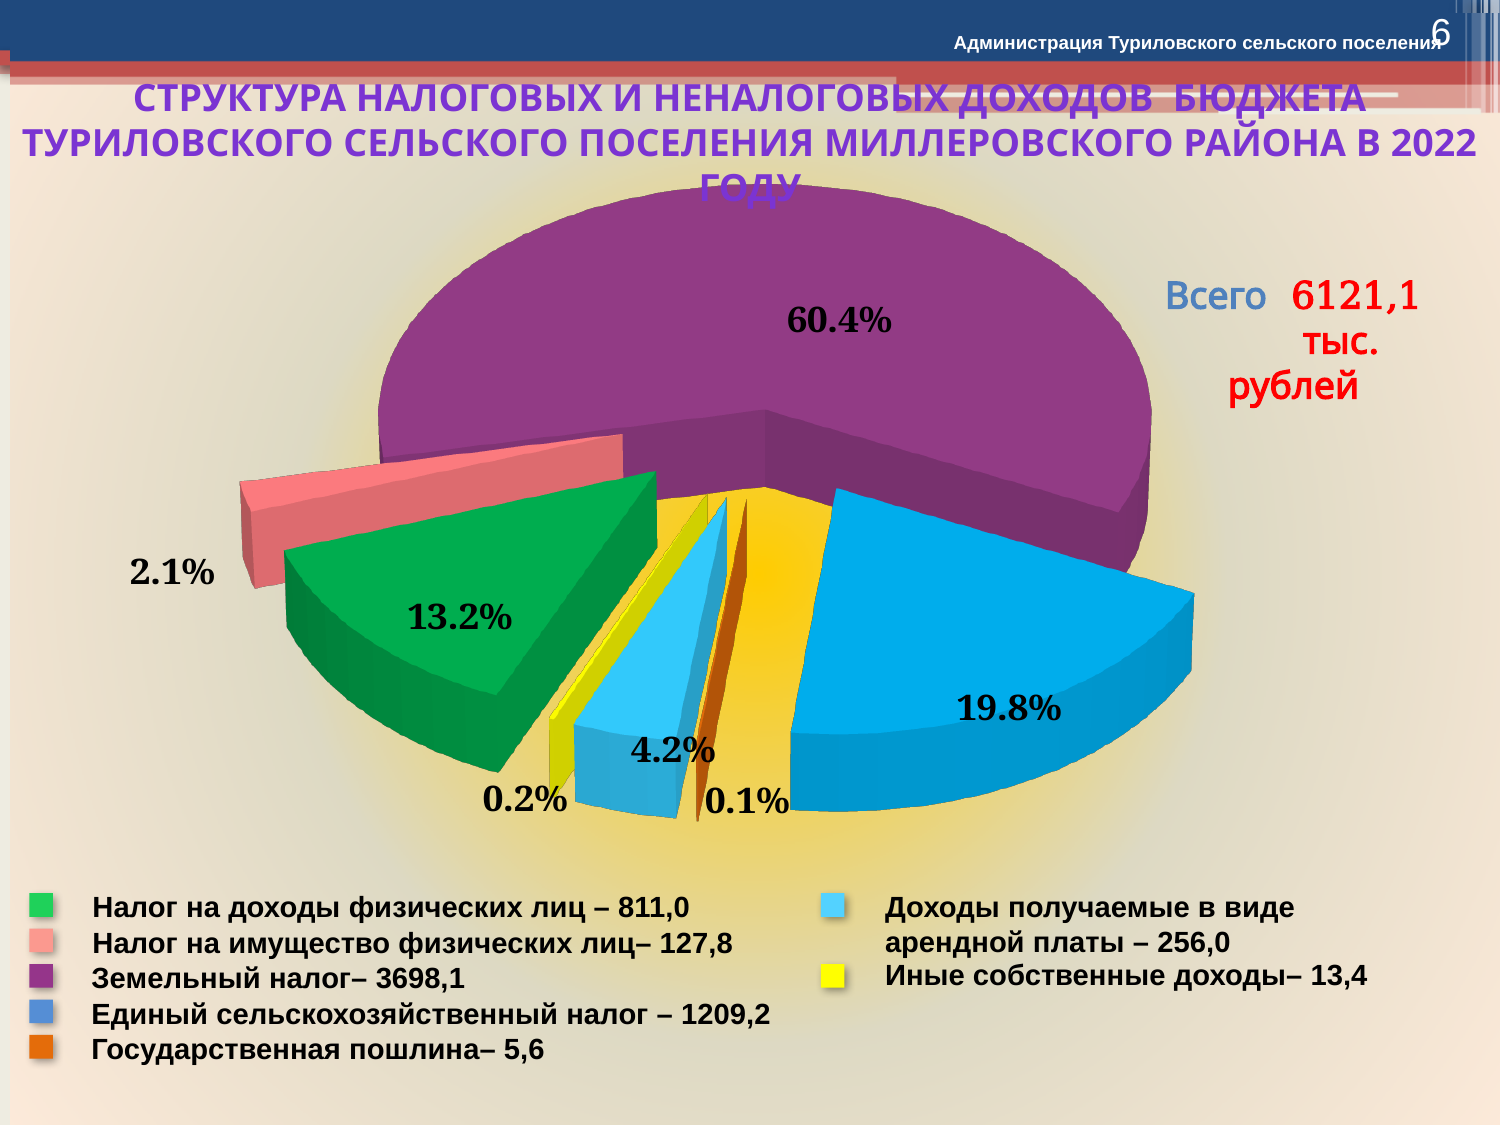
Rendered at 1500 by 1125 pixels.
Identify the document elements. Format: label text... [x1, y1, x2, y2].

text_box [76, 881, 1412, 1074]
slide_number 6 [1341, 0, 1466, 10]
chart [52, 101, 1483, 870]
picture [10, 13, 1500, 1125]
